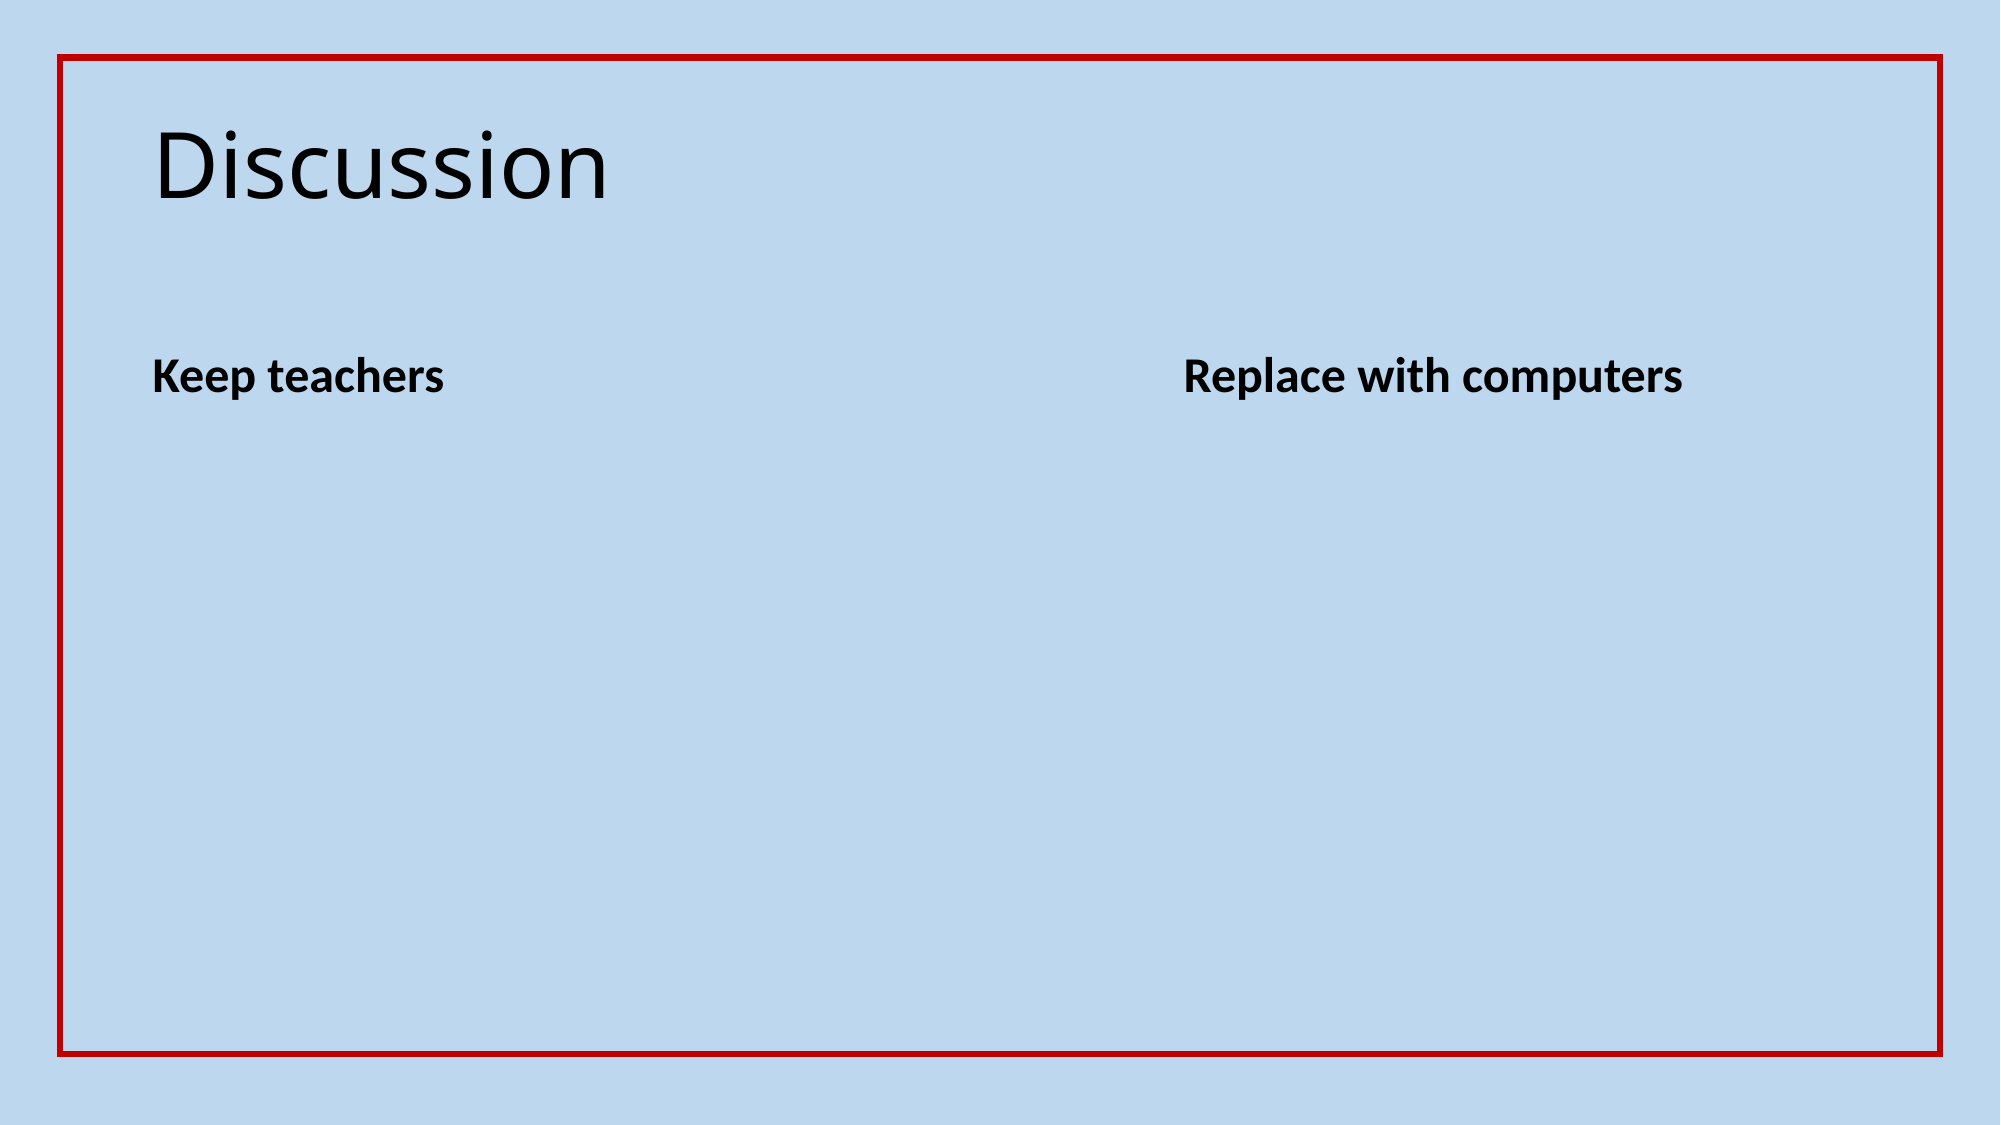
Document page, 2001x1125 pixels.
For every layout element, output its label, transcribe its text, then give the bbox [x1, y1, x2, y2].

title Discussion [137, 59, 1863, 278]
list Replace with computers [1168, 275, 1900, 411]
list Keep teachers [137, 275, 984, 411]
text_box [59, 56, 1941, 1055]
